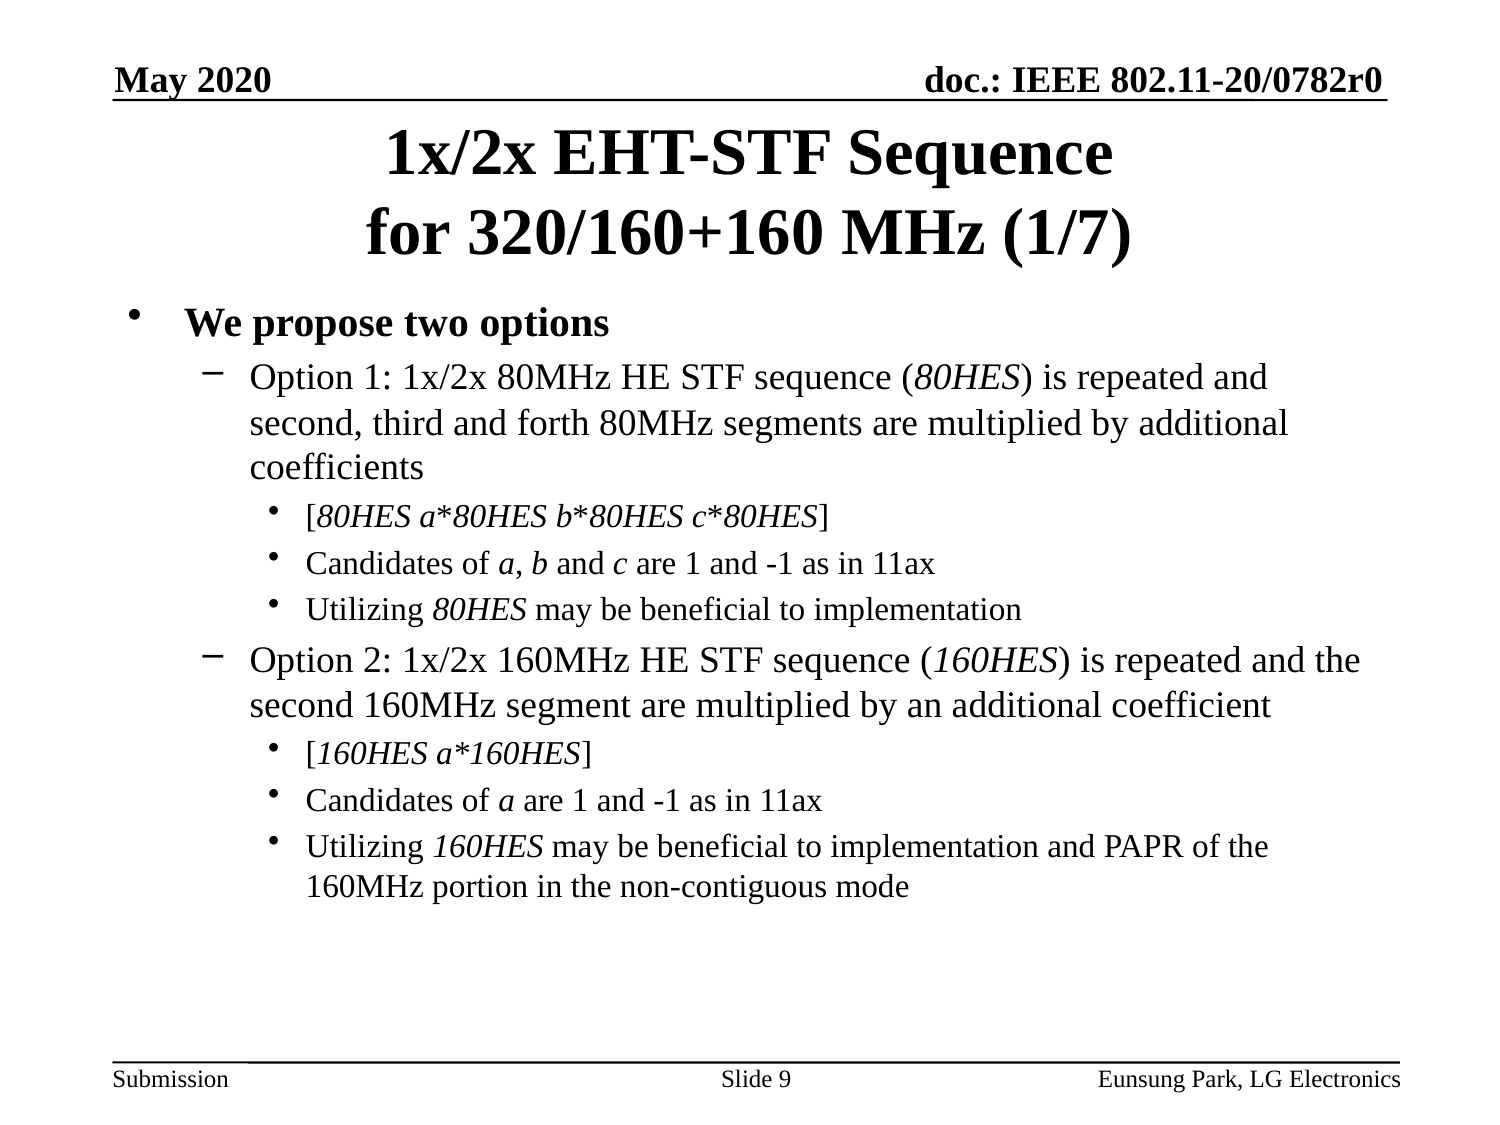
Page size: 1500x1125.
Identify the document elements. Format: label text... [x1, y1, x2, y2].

title 1x/2x EHT-STF Sequence for 320/160+160 MHz (1/7) [112, 112, 1388, 263]
slide_number Slide 9 [712, 1061, 800, 1093]
list We propose two options Option 1: 1x/2x 80MHz HE STF sequence (80HES) is repeated and second, third and forth 80MHz segments are multiplied by additional coefficients [80HES a*80HES b*80HES c*80HES] Candidates of a, b and c are 1 and -1 as in 11ax Utilizing 80HES may be beneficial to implementation Option 2: 1x/2x 160MHz HE STF sequence (160HES) is repeated and the second 160MHz segment are multiplied by an additional coefficient [160HES a*160HES] Candidates of a are 1 and -1 as in 11ax Utilizing 160HES may be beneficial to implementation and PAPR of the 160MHz portion in the non-contiguous mode [112, 287, 1388, 1000]
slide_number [114, 54, 274, 101]
footer Eunsung Park, LG Electronics [1038, 1061, 1402, 1093]
